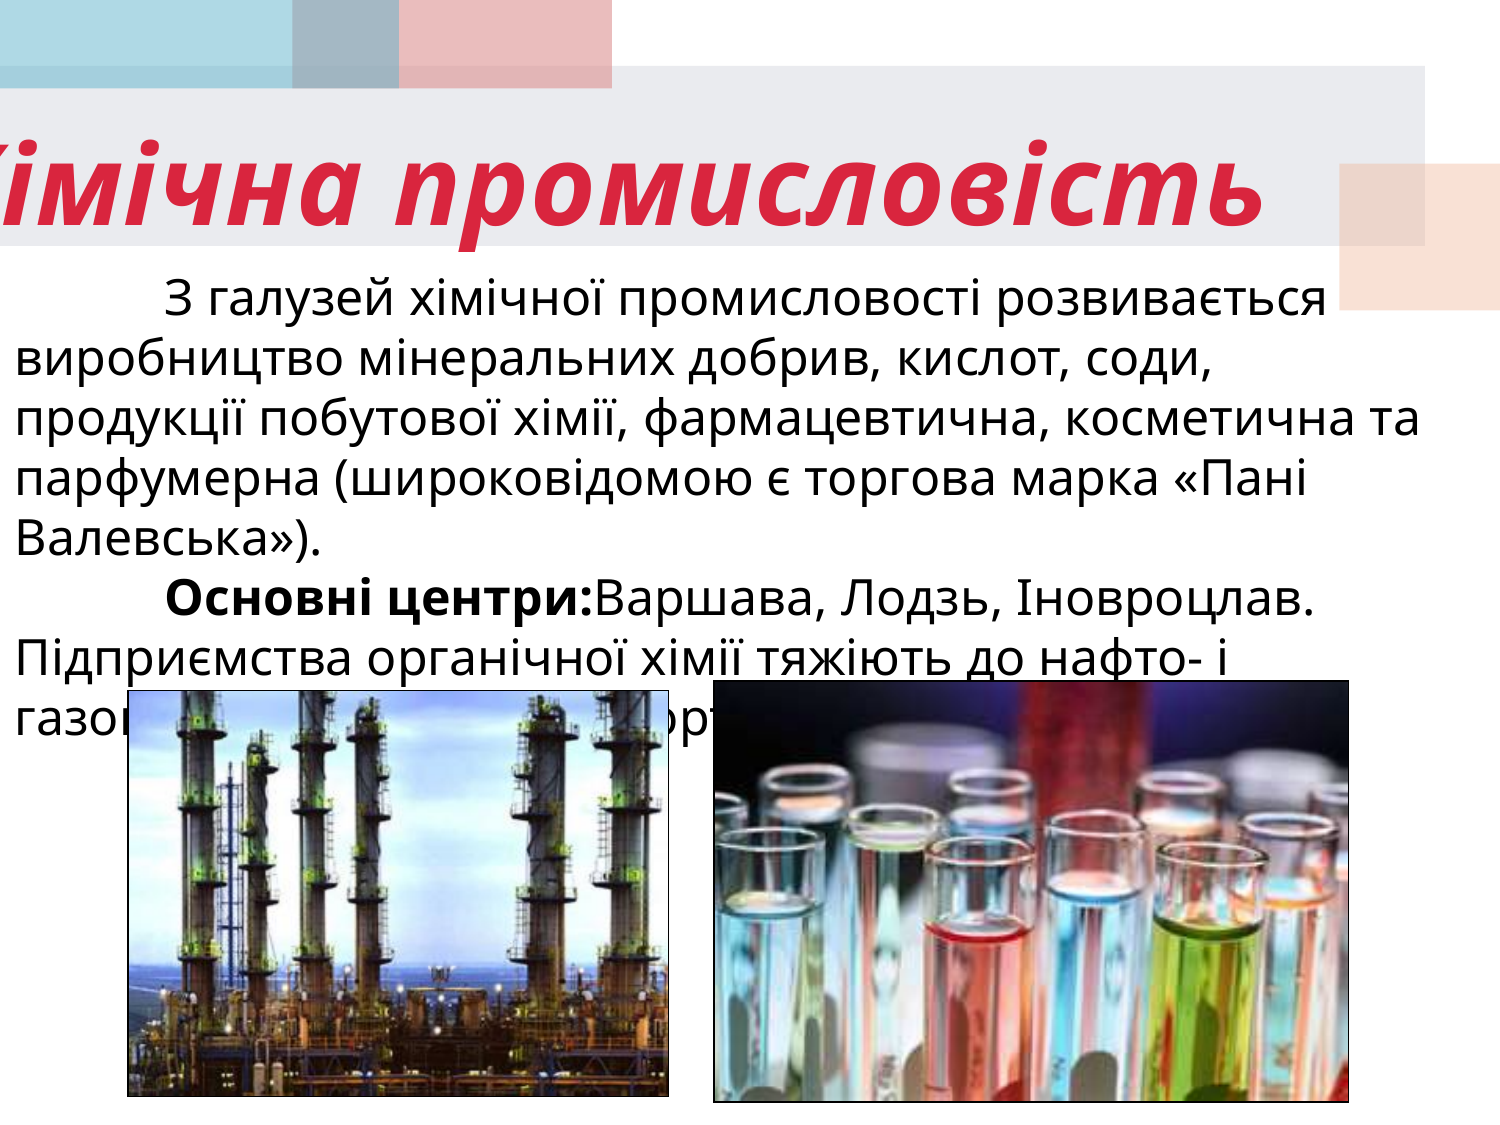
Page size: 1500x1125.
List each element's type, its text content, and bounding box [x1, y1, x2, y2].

picture [128, 691, 669, 1096]
picture [714, 681, 1348, 1102]
text_box Хімічна промисловість [0, 105, 1285, 256]
text_box З галузей хімічної промисловості розвивається виробництво мінеральних добрив, кислот, соди, продукції побутової хімії, фармацевтична, косметична та парфумерна (широковідомою є торгова марка «Пані Валевcька»). Основні центри:Варшава, Лодзь, Іновроцлав. Підприємства органічної хімії тяжіють до нафто- і газопроводів, морських портів (Щецин, Ґданськ). [0, 257, 1465, 753]
